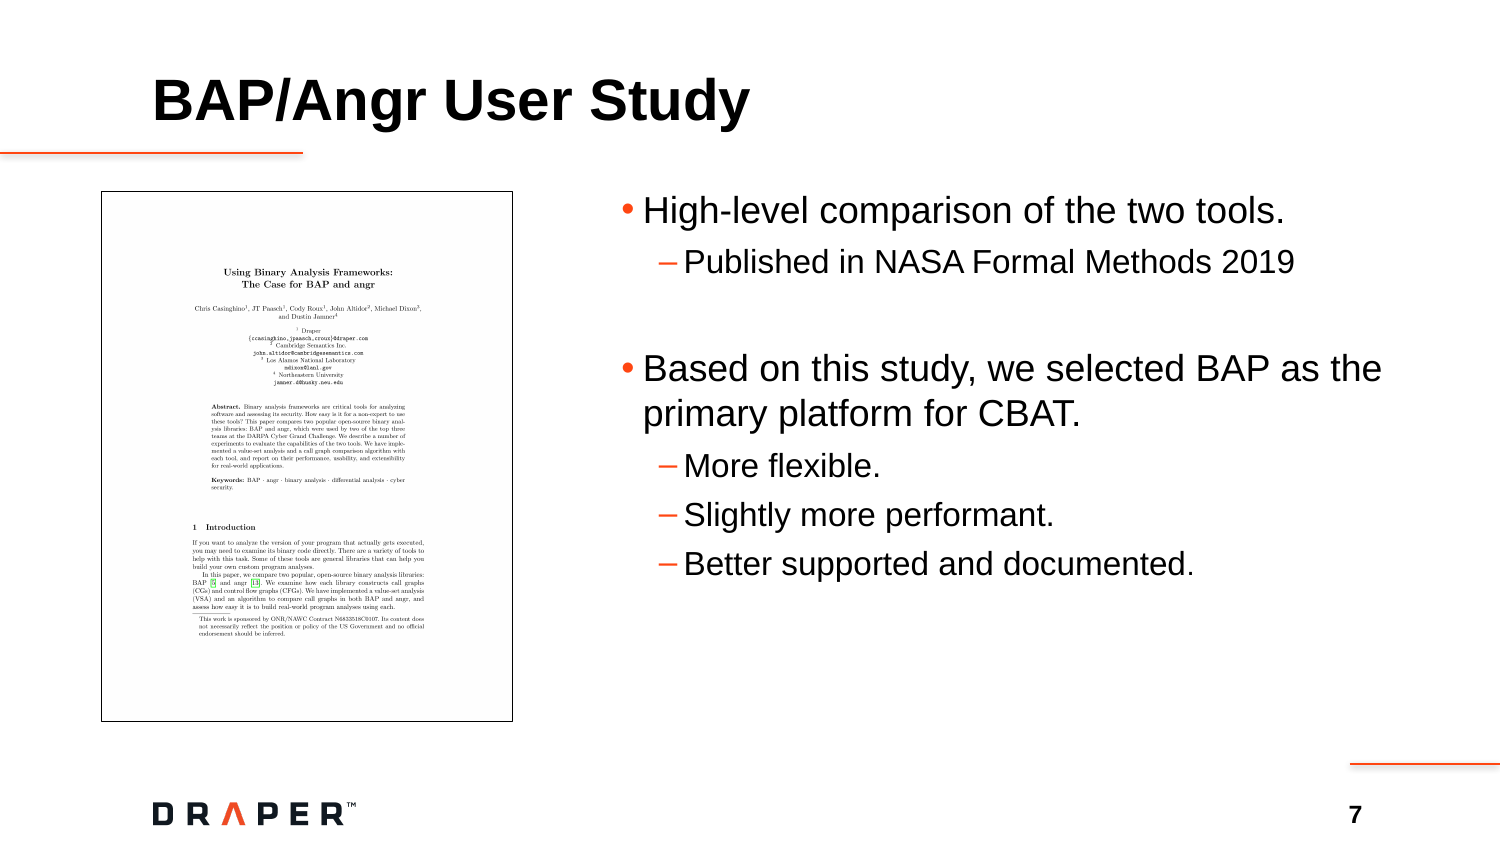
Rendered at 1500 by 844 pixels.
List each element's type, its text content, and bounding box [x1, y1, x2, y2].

picture [149, 797, 360, 831]
title BAP/Angr User Study [152, 42, 1346, 152]
picture [102, 191, 512, 722]
slide_number 7 [1333, 791, 1411, 837]
list High-level comparison of the two tools. Published in NASA Formal Methods 2019 Based on this study, we selected BAP as the primary platform for CBAT. More flexible. Slightly more performant. Better supported and documented. [621, 178, 1426, 734]
